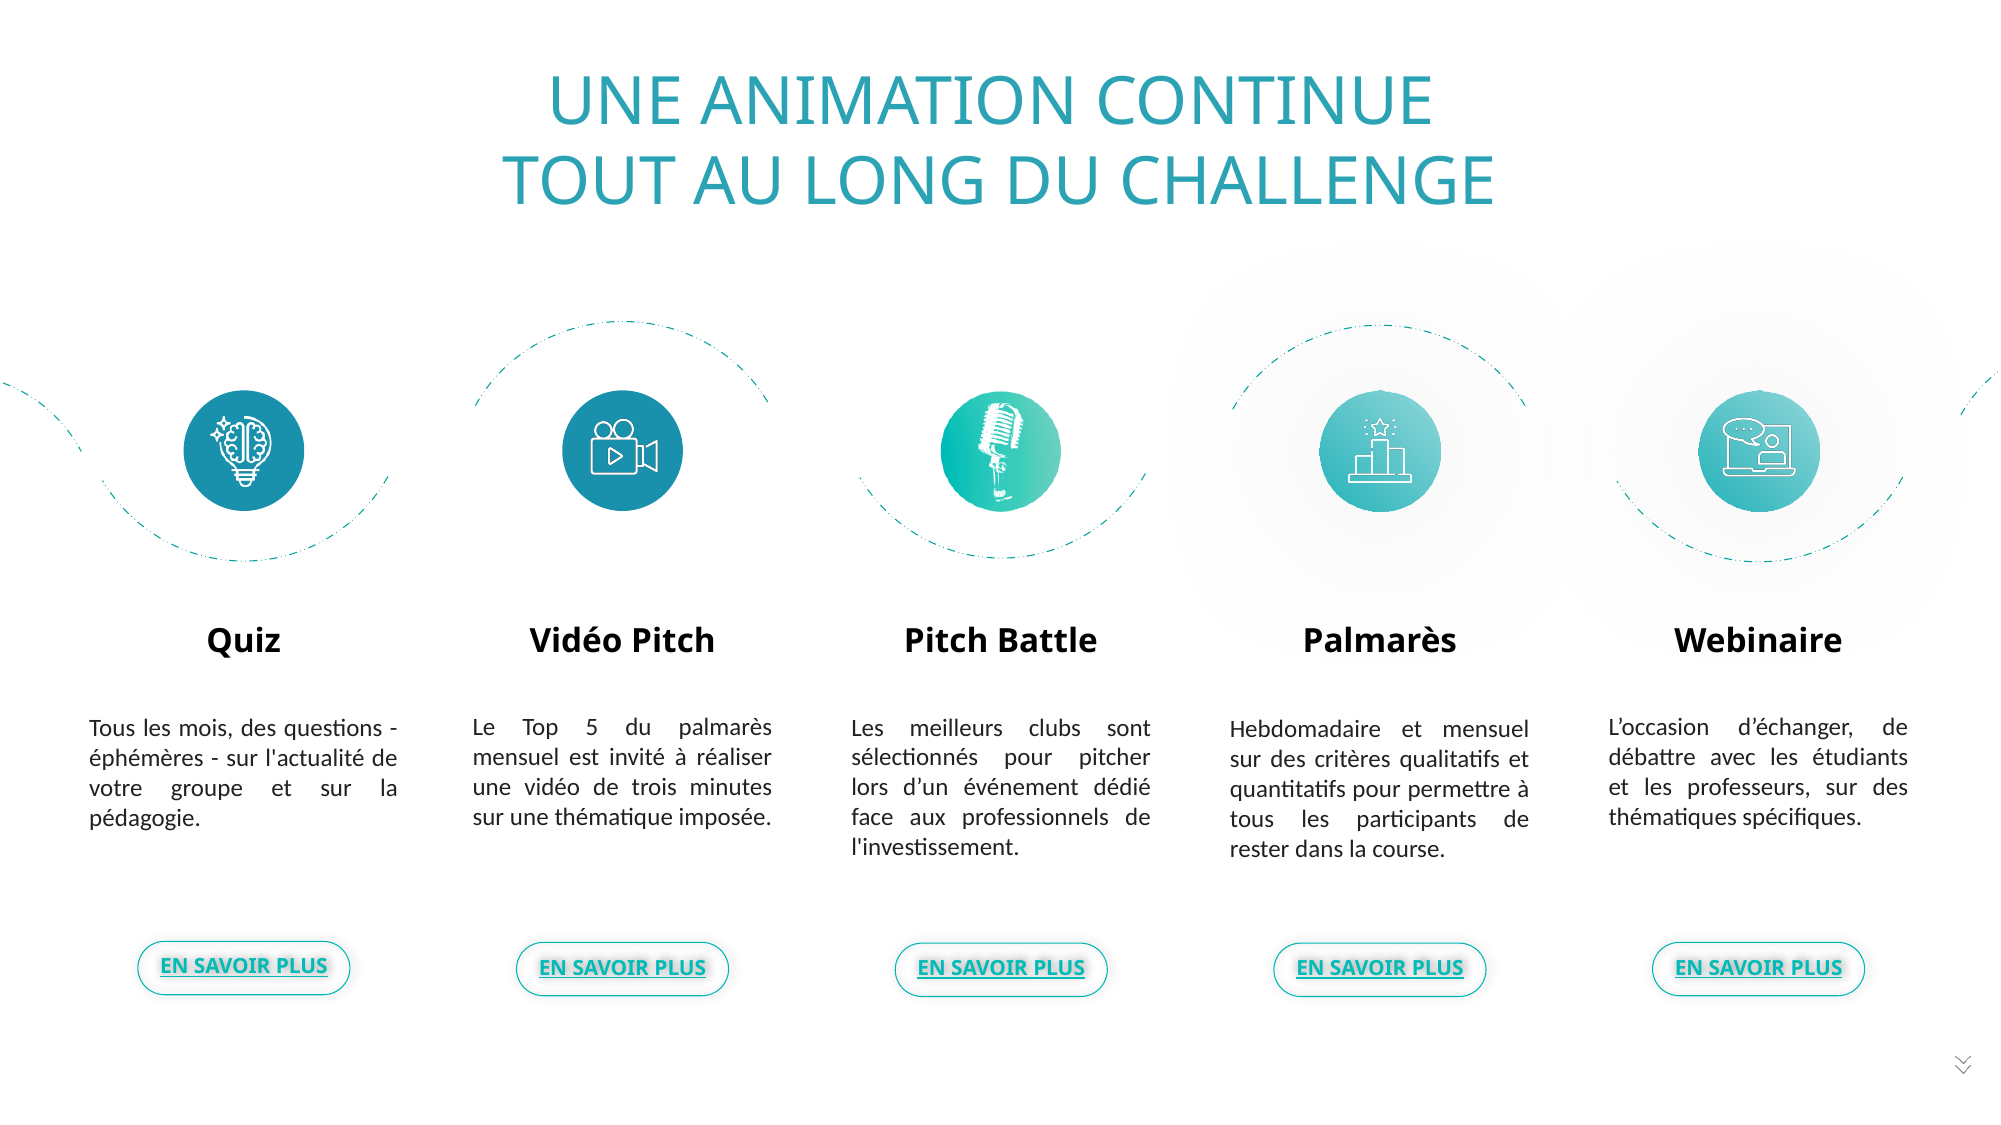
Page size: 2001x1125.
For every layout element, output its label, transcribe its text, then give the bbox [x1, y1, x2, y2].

text_box [0, 383, 60, 496]
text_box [1575, 227, 1943, 994]
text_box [817, 223, 1185, 995]
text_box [1196, 325, 1564, 995]
text_box [1960, 370, 2000, 437]
text_box UNE ANIMATION CONTINUE TOUT AU LONG DU CHALLENGE [18, 50, 1982, 225]
picture [1931, 993, 1985, 1108]
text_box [60, 226, 428, 993]
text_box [439, 321, 806, 994]
